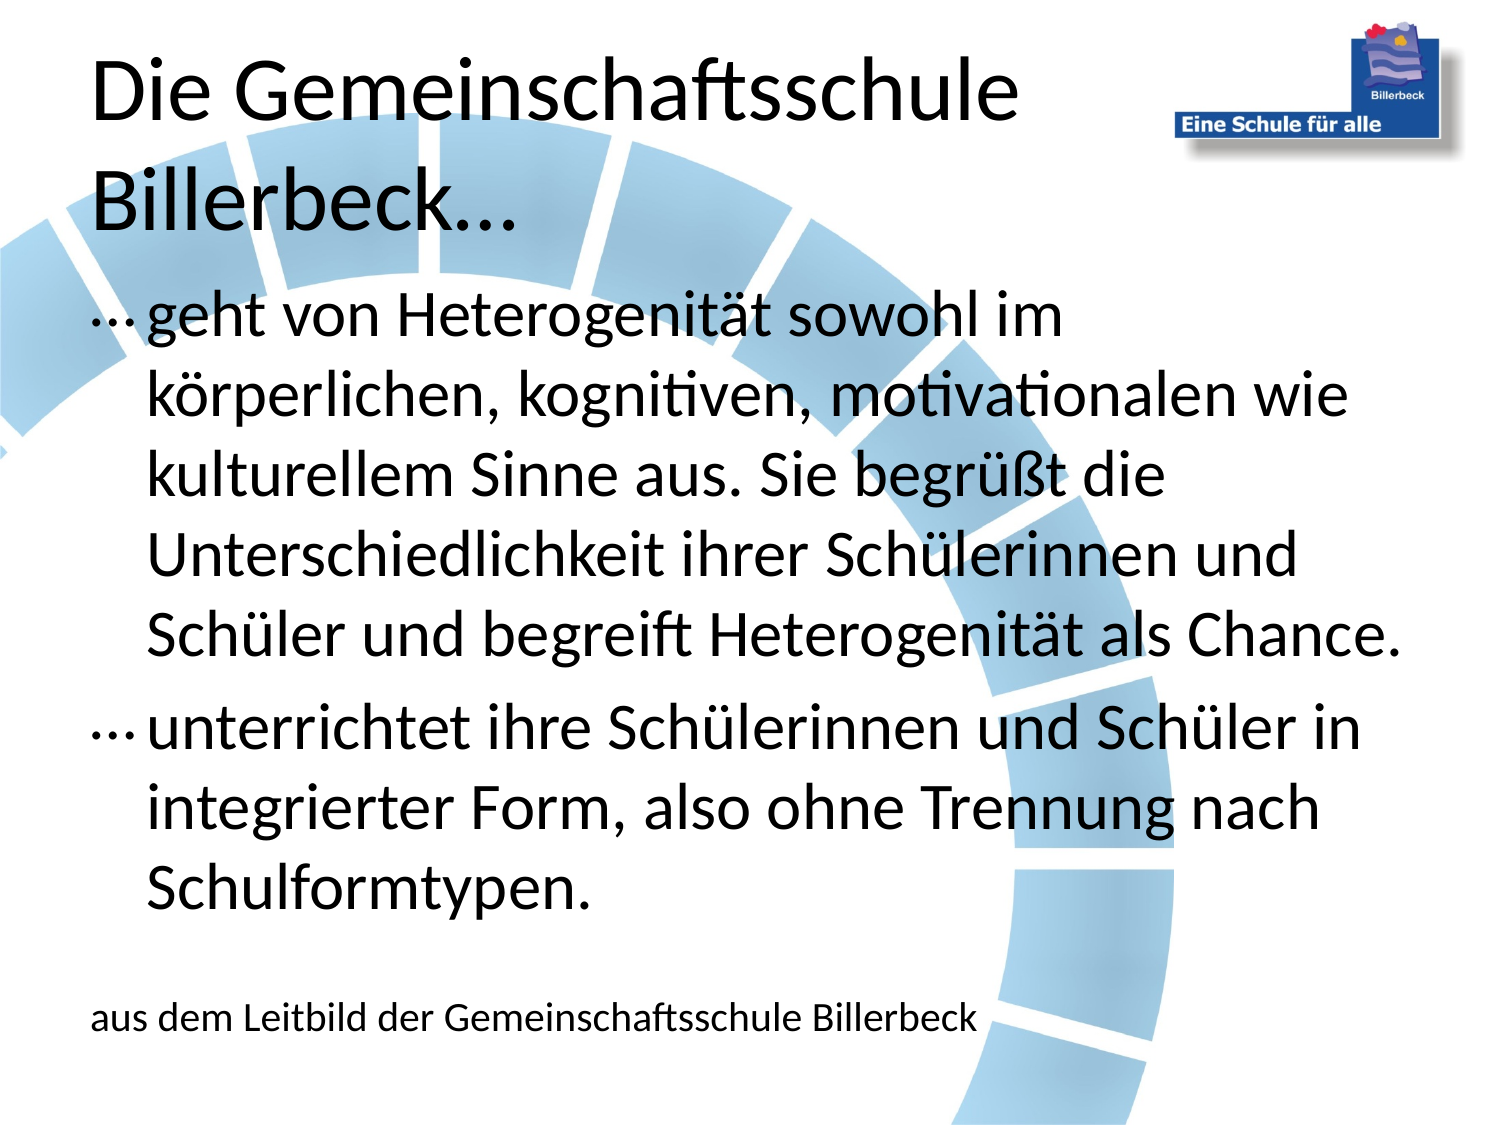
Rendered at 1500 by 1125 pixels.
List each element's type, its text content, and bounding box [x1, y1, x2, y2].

picture [0, 19, 1466, 1125]
list geht von Heterogenität sowohl im körperlichen, kognitiven, motivationalen wie kulturellem Sinne aus. Sie begrüßt die Unterschiedlichkeit ihrer Schülerinnen und Schüler und begreift Heterogenität als Chance. unterrichtet ihre Schülerinnen und Schüler in integrierter Form, also ohne Trennung nach Schulformtypen. aus dem Leitbild der Gemeinschaftsschule Billerbeck [75, 262, 1425, 1125]
title Die Gemeinschaftsschule Billerbeck… [75, 45, 1164, 233]
